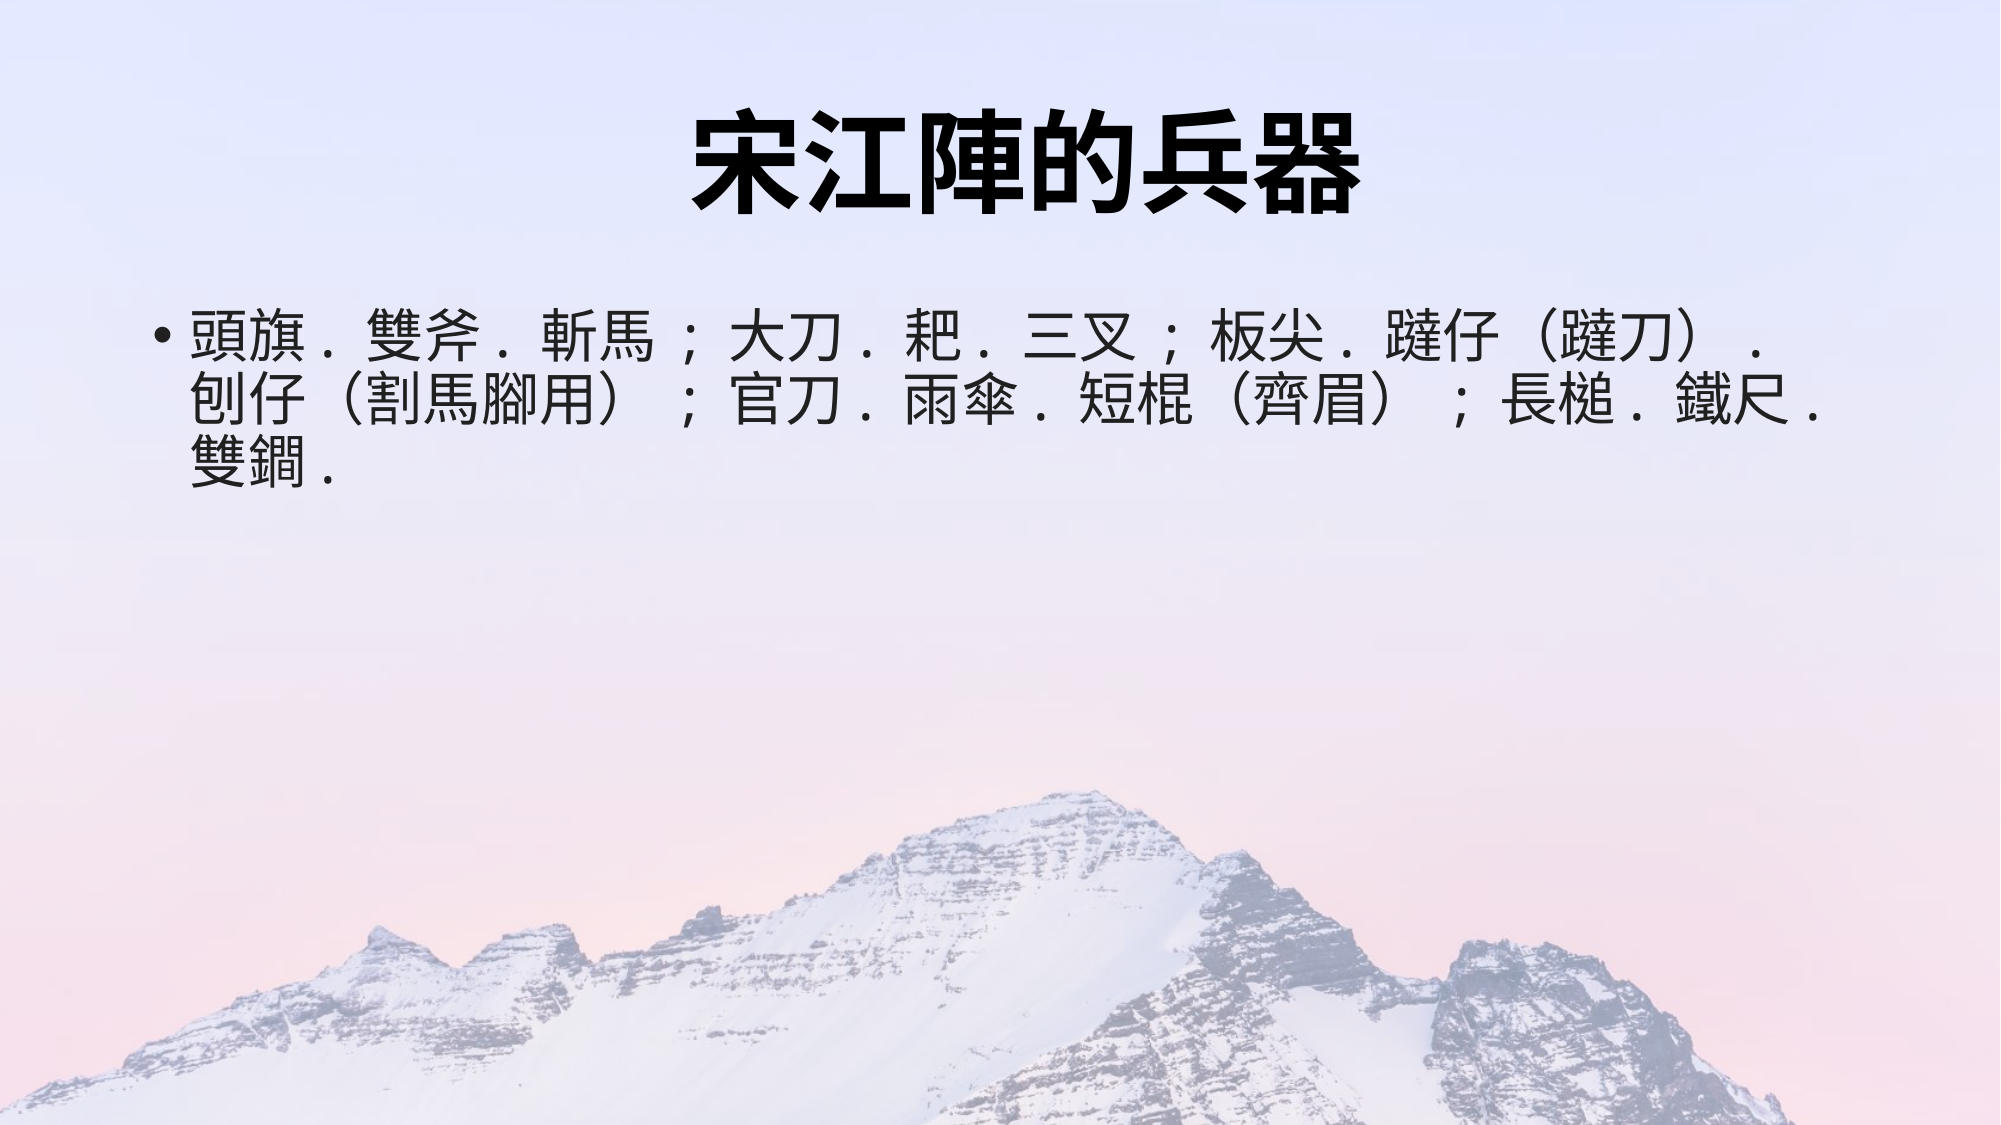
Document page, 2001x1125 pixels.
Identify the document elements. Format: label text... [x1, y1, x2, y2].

list 頭旗. 雙斧. 斬馬 ; 大刀. 耙. 三叉 ; 板尖. 躂仔（躂刀）. 刨仔（割馬腳用） ; 官刀. 雨傘. 短棍（齊眉） ; 長槌. 鐵尺. 雙鐧. [137, 299, 1863, 1014]
title 宋江陣的兵器 [137, 59, 1863, 278]
